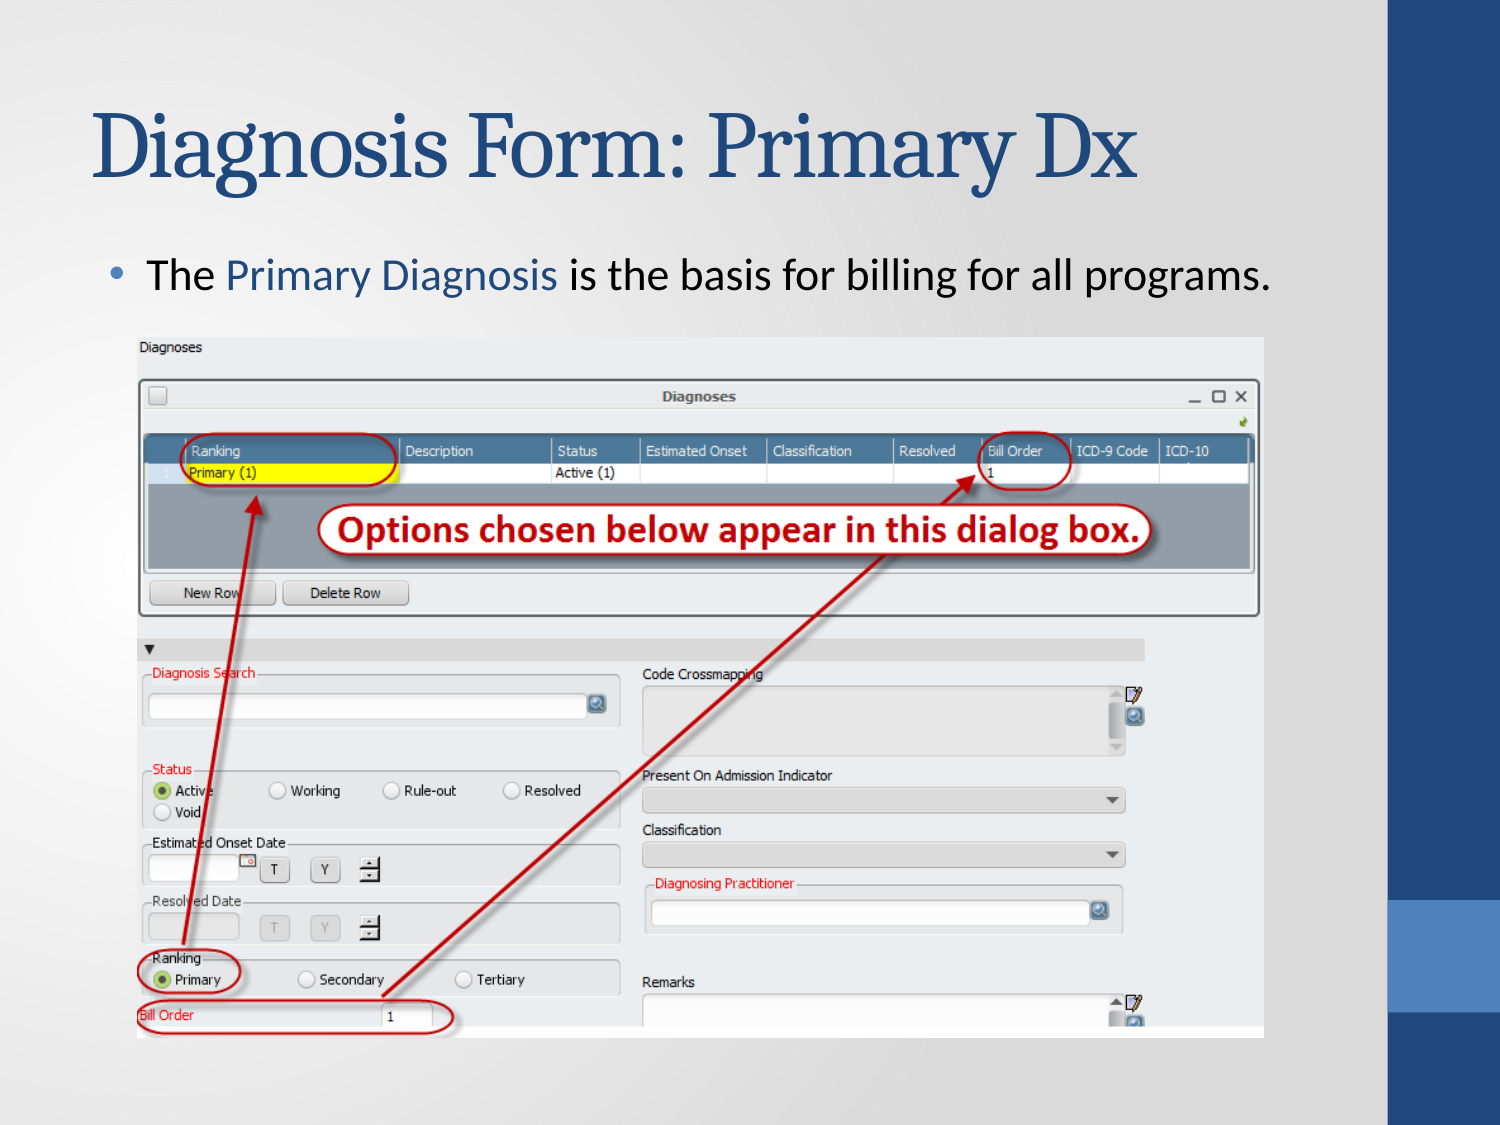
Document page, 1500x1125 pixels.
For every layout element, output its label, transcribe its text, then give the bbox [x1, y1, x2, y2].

title Diagnosis Form: Primary Dx [75, 45, 1325, 233]
list The Primary Diagnosis is the basis for billing for all programs. [75, 237, 1325, 1025]
picture [136, 336, 1265, 1038]
